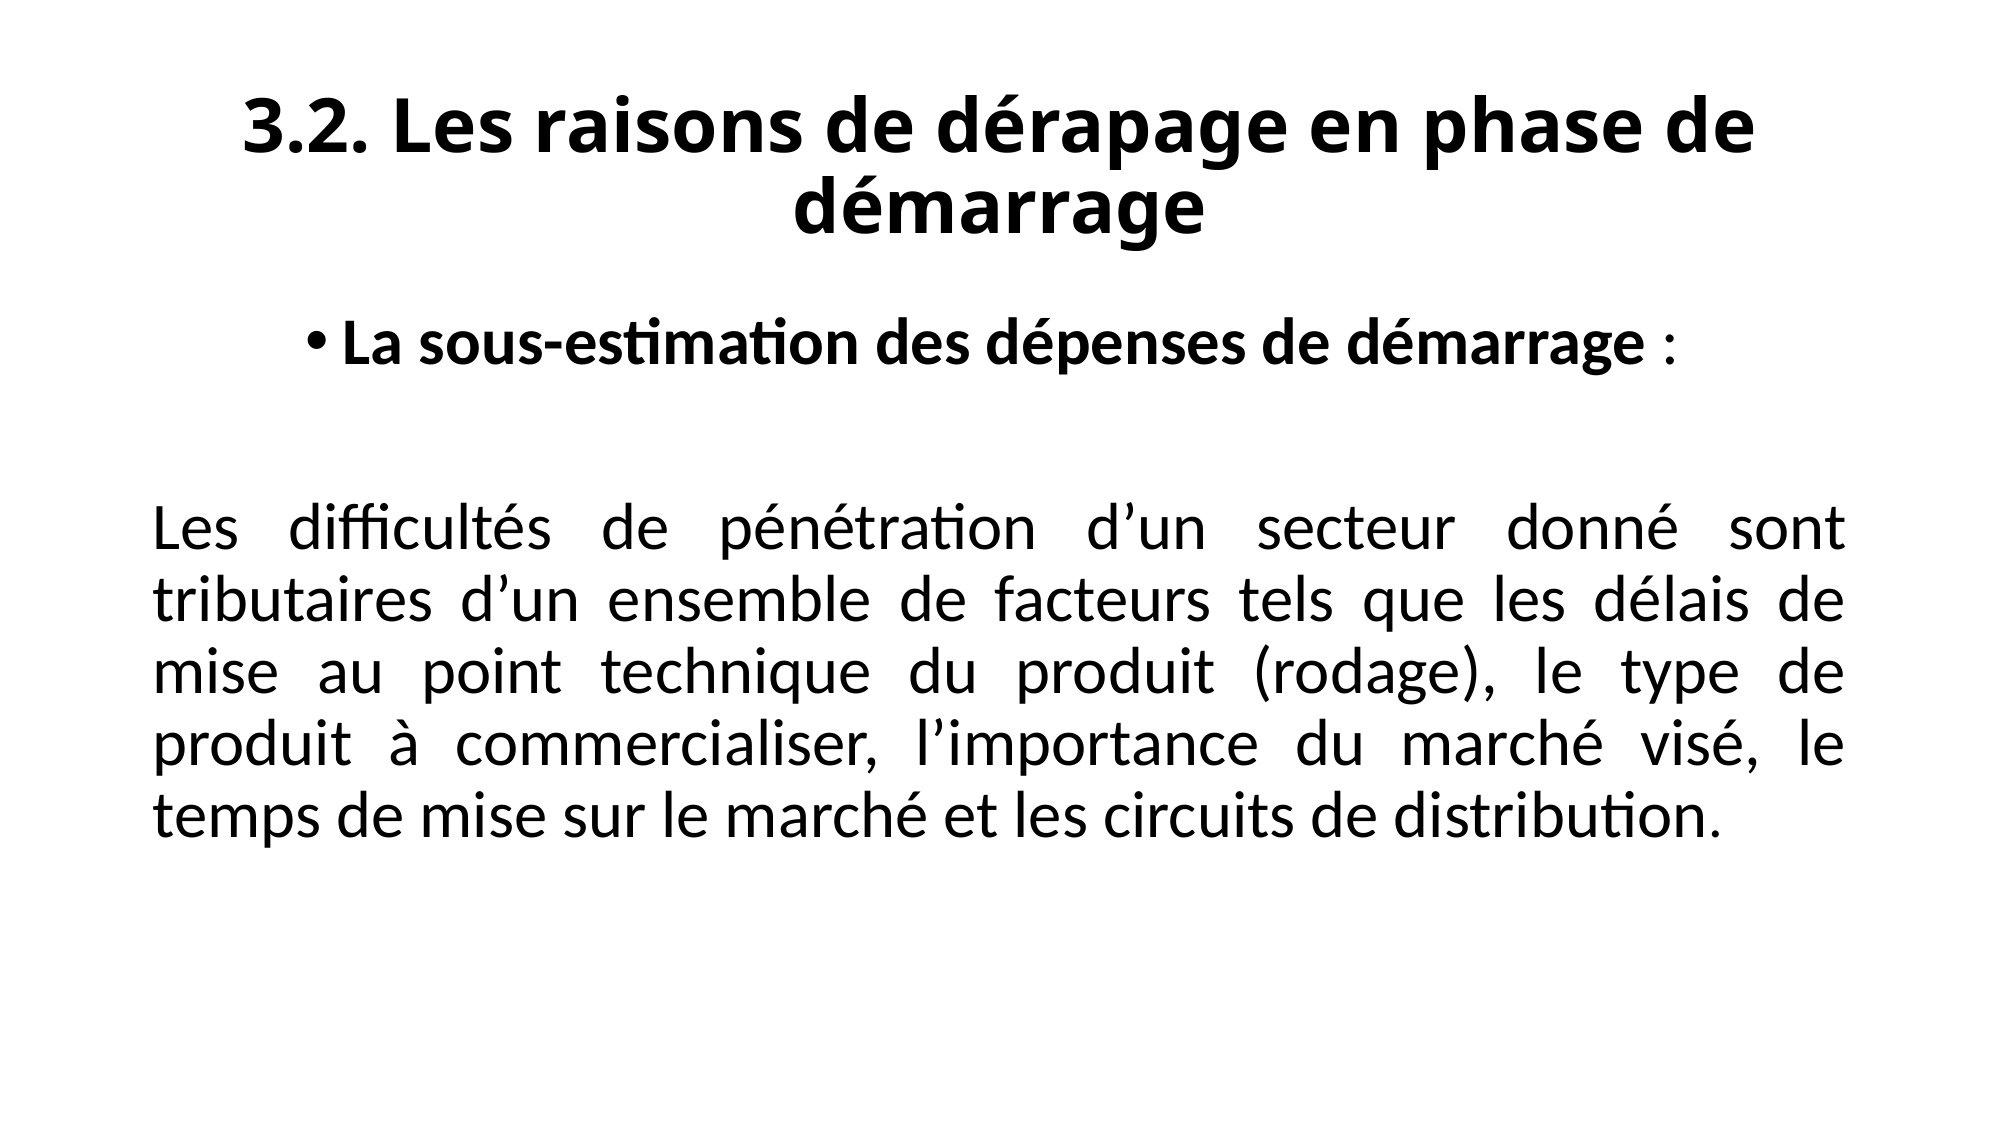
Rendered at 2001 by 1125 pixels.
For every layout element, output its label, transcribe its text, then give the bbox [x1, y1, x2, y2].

list La sous-estimation des dépenses de démarrage : Les difficultés de pénétration d’un secteur donné sont tributaires d’un ensemble de facteurs tels que les délais de mise au point technique du produit (rodage), le type de produit à commercialiser, l’importance du marché visé, le temps de mise sur le marché et les circuits de distribution. [137, 299, 1863, 1014]
title 3.2. Les raisons de dérapage en phase de démarrage [137, 59, 1863, 278]
